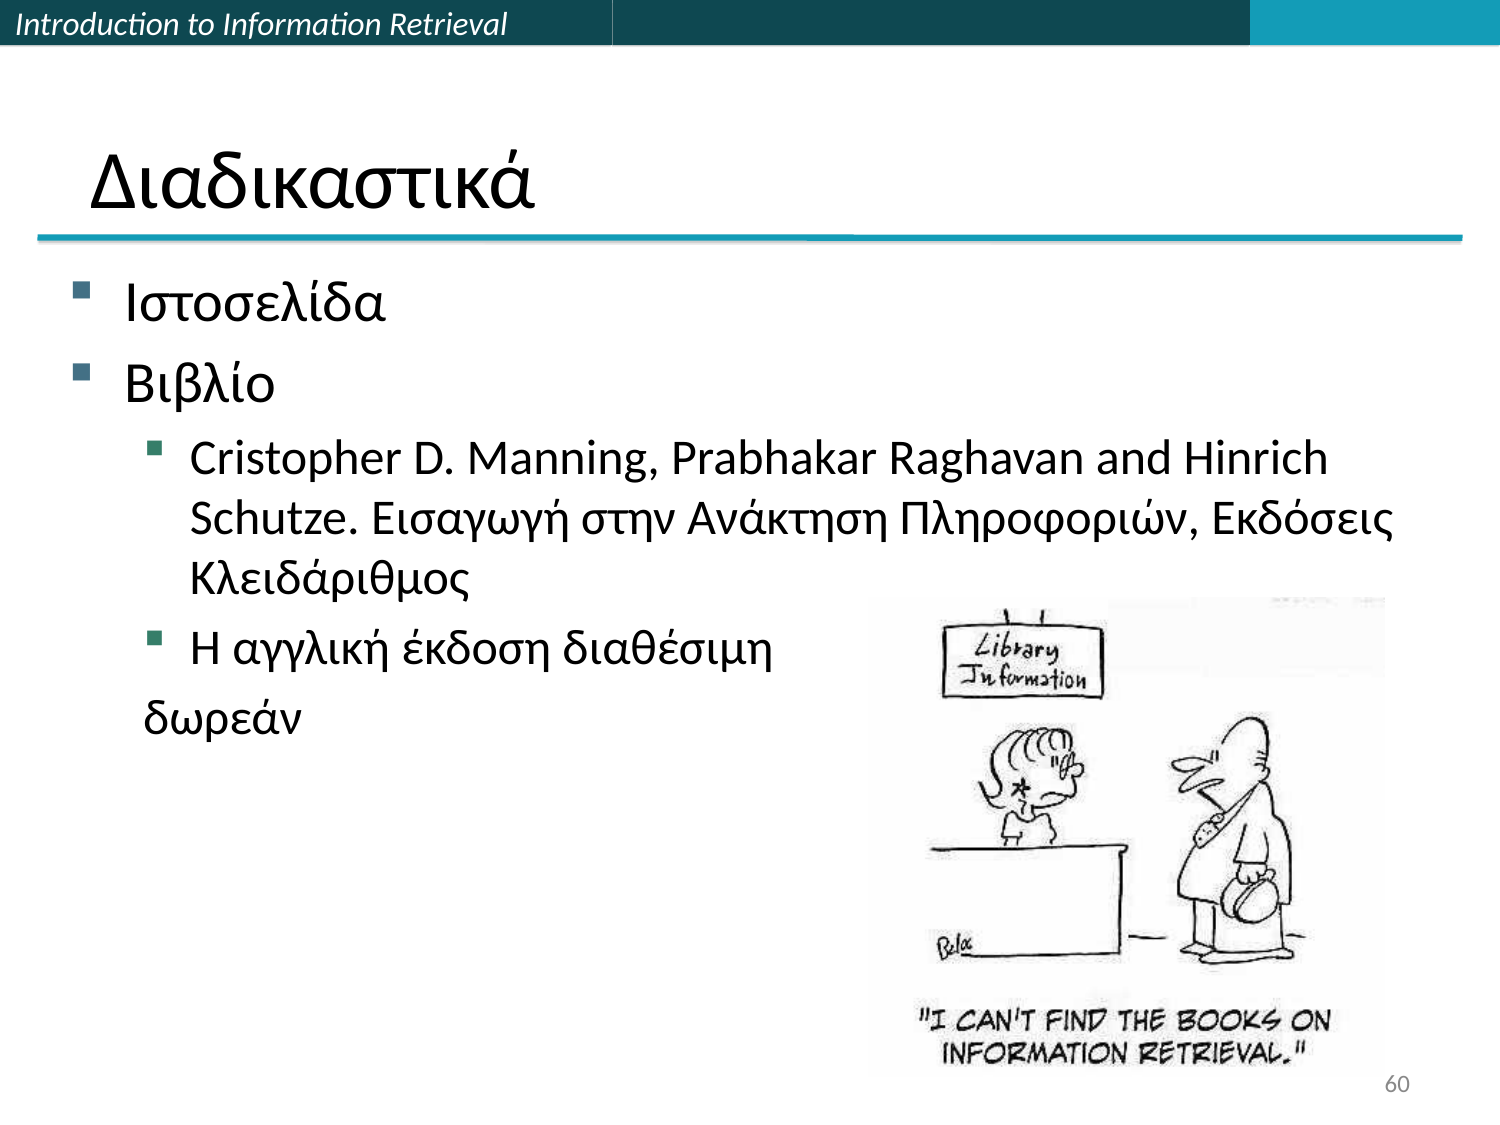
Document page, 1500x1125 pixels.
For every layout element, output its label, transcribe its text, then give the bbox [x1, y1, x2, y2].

picture [867, 597, 1385, 1078]
list Ιστοσελίδα Βιβλίο Cristopher D. Manning, Prabhakar Raghavan and Hinrich Schutze. Εισαγωγή στην Ανάκτηση Πληροφοριών, Εκδόσεις Κλειδάριθμος Η αγγλική έκδοση διαθέσιμη δωρεάν [52, 255, 1448, 504]
text_box [0, 0, 43, 45]
slide_number 60 [1074, 1062, 1425, 1103]
title Διαδικαστικά [74, 44, 1426, 233]
